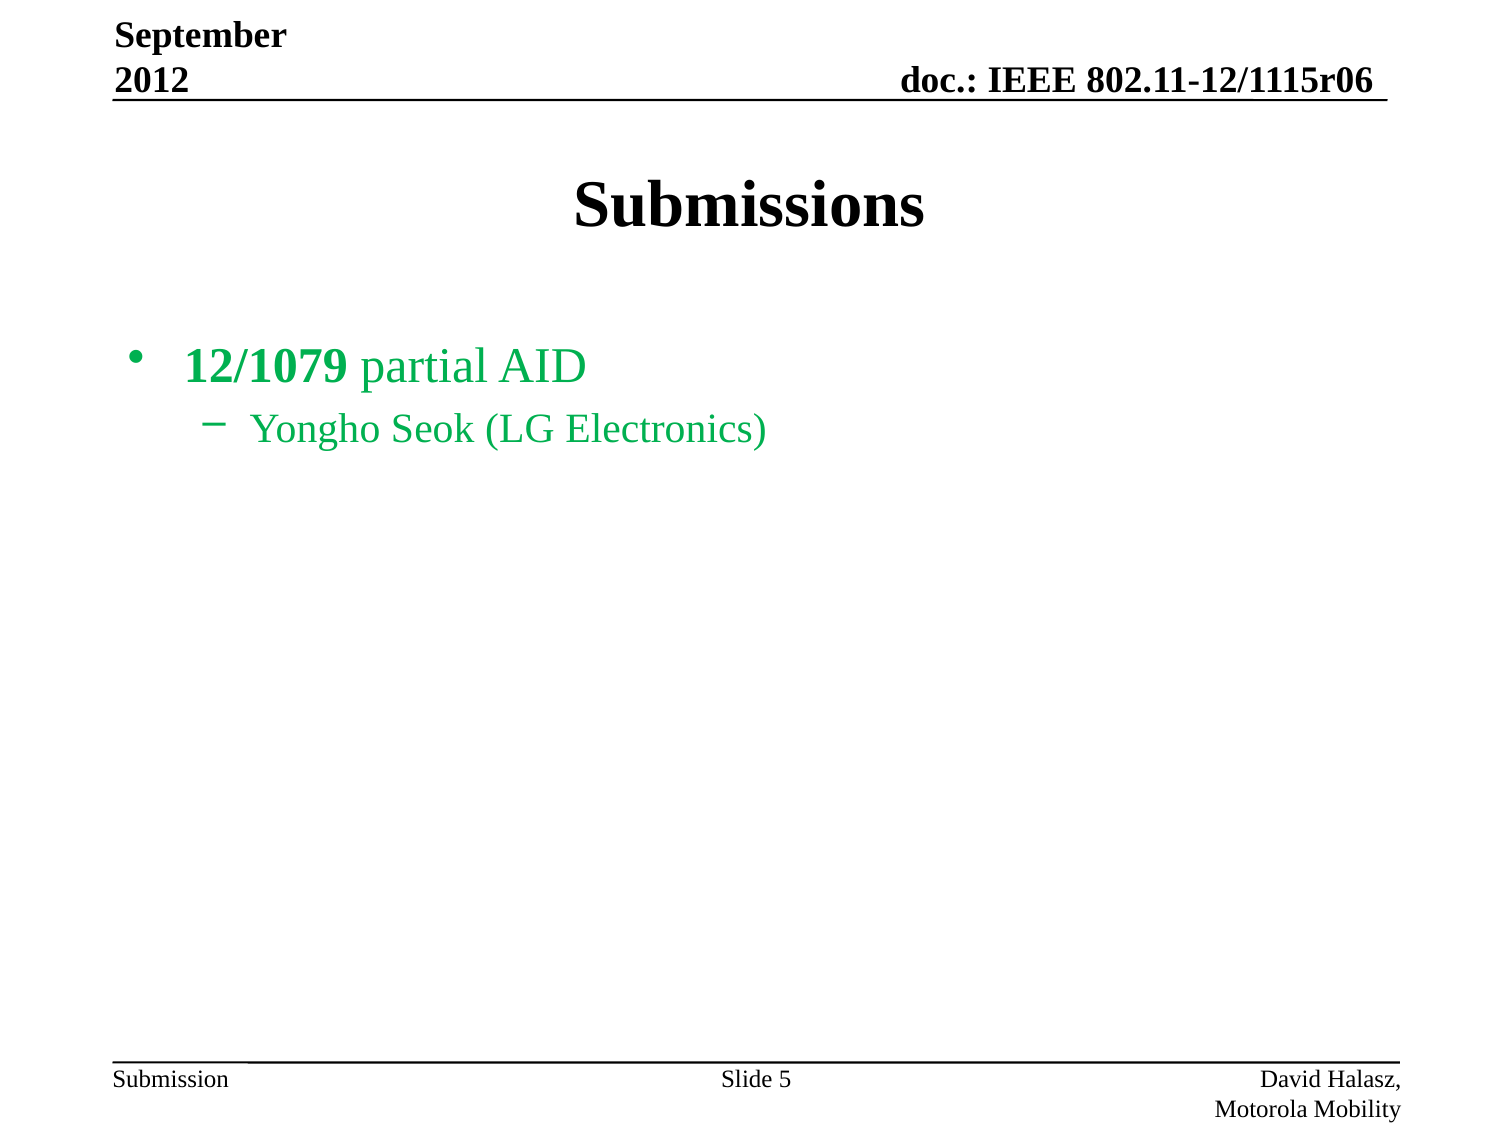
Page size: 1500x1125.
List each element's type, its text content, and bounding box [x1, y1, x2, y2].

title Submissions [112, 112, 1388, 288]
footer David Halasz, Motorola Mobility [1185, 1061, 1402, 1093]
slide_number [114, 54, 333, 101]
slide_number Slide 5 [712, 1061, 800, 1093]
list 12/1079 partial AID Yongho Seok (LG Electronics) [112, 324, 1388, 1001]
